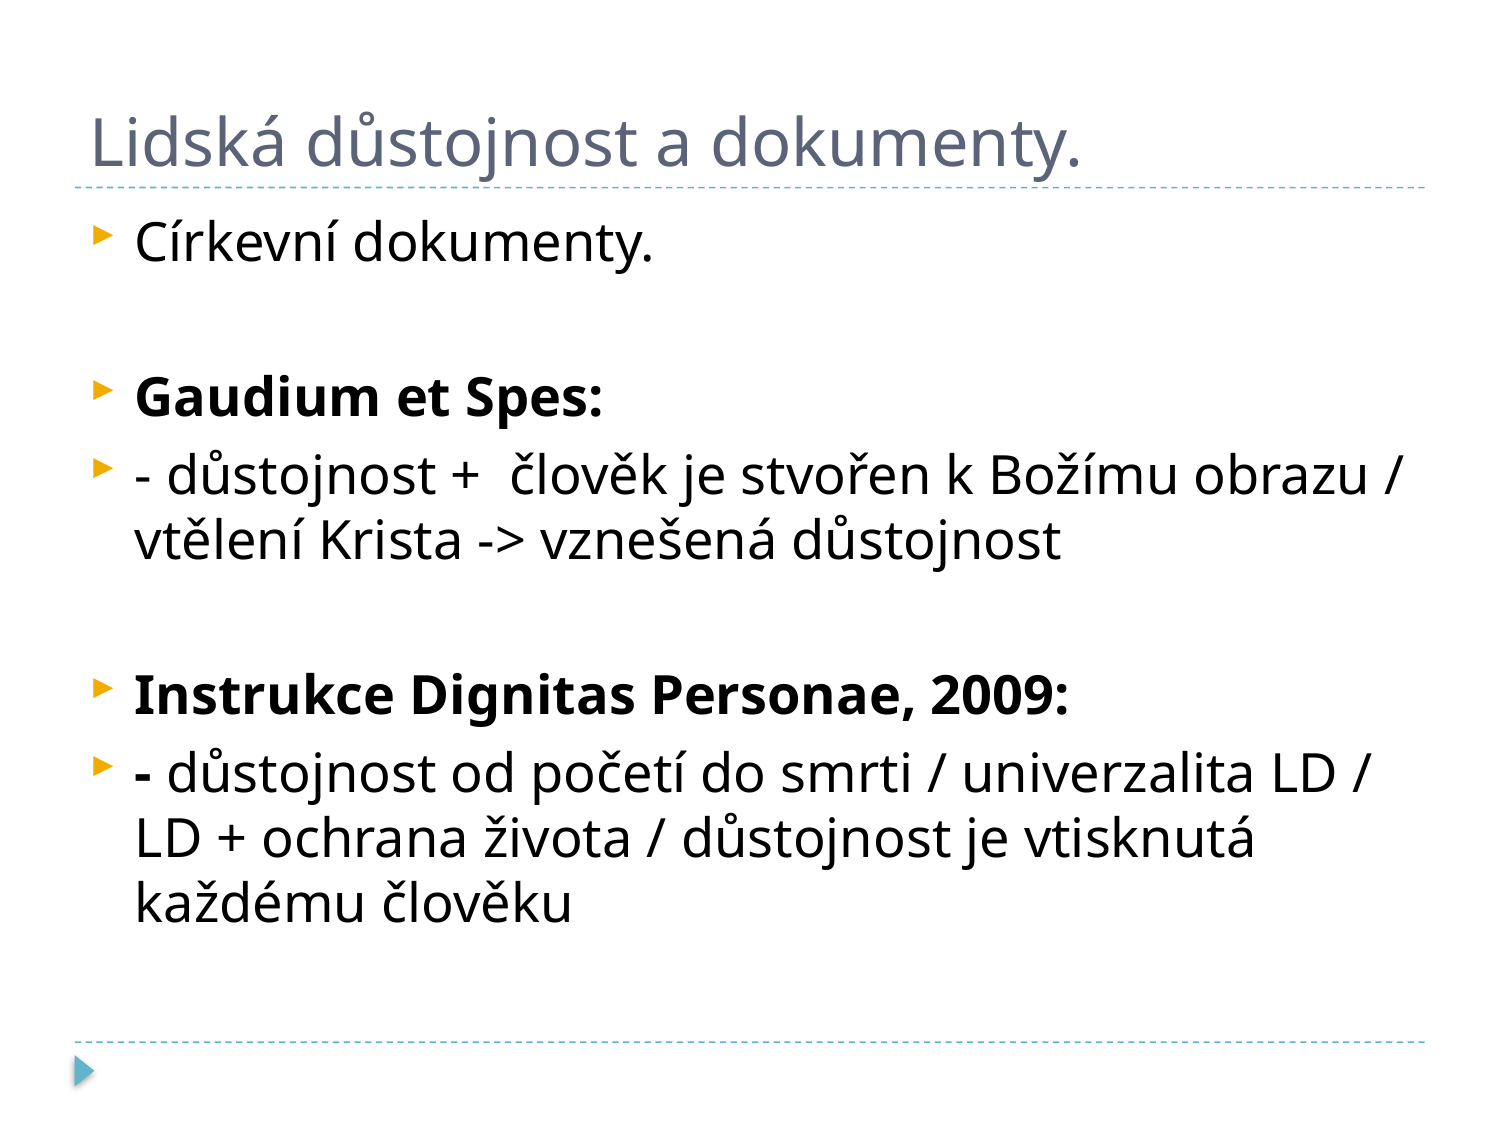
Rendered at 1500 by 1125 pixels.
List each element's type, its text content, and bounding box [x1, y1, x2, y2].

title Lidská důstojnost a dokumenty. [75, 24, 1425, 188]
list Církevní dokumenty. Gaudium et Spes: - důstojnost + člověk je stvořen k Božímu obrazu / vtělení Krista -> vznešená důstojnost Instrukce Dignitas Personae, 2009: - důstojnost od početí do smrti / univerzalita LD / LD + ochrana života / důstojnost je vtisknutá každému člověku [75, 200, 1425, 1010]
